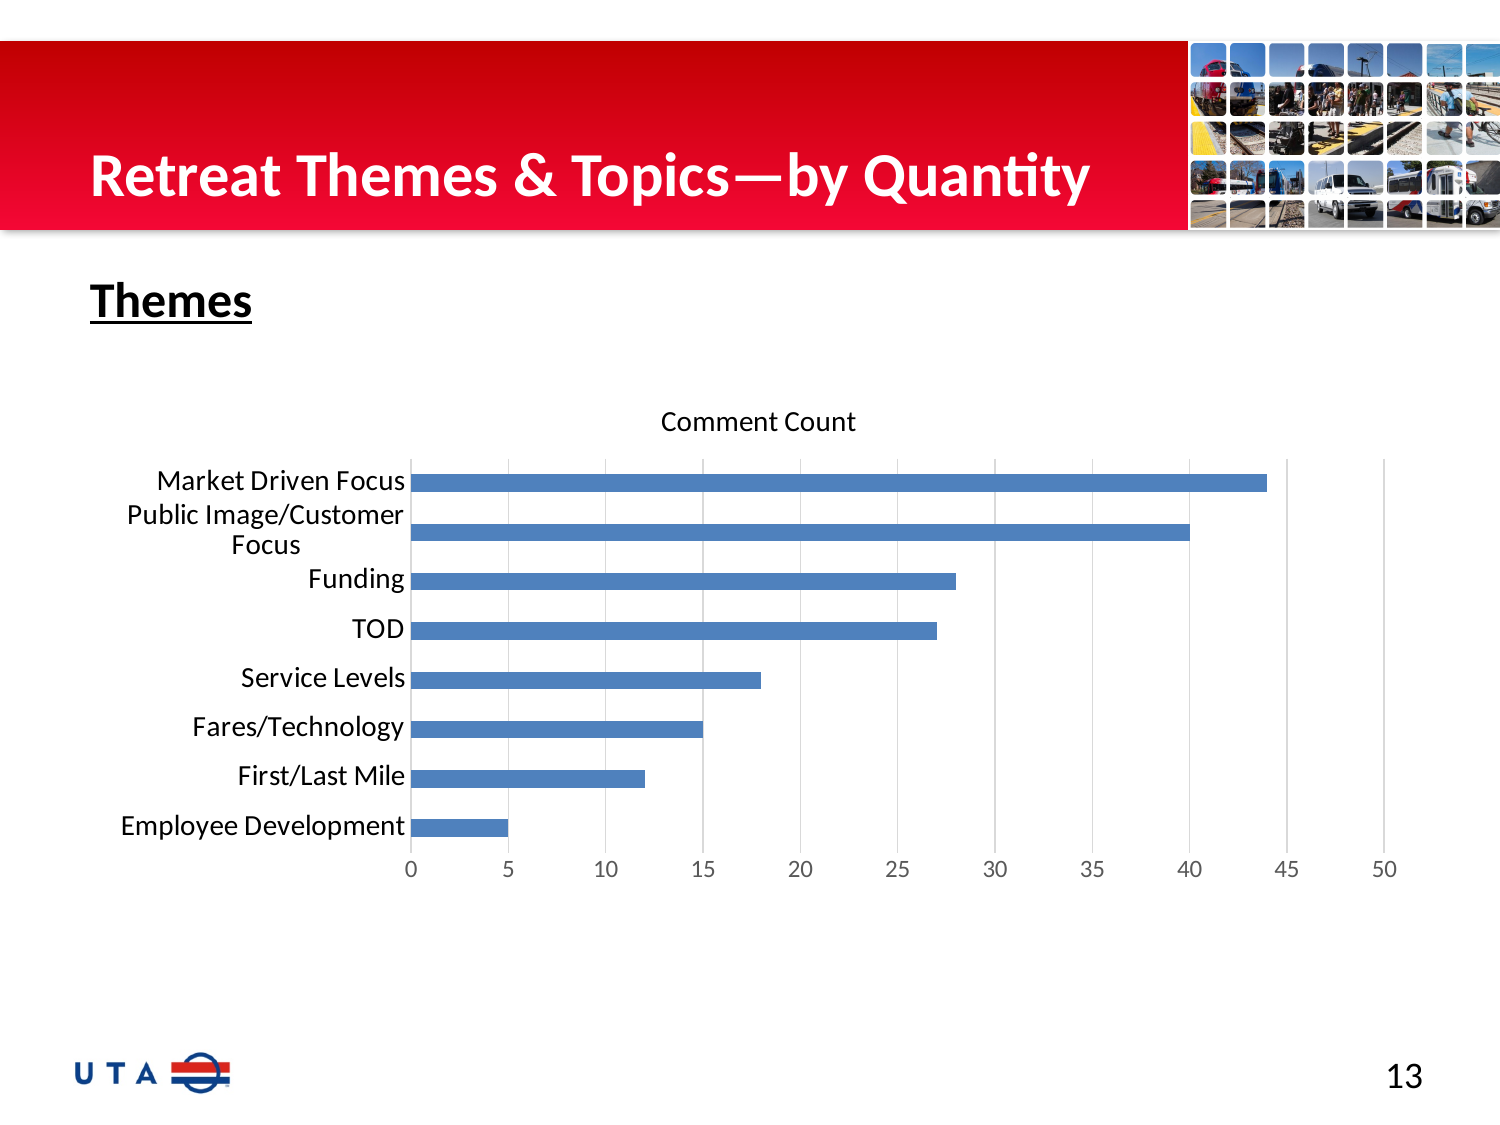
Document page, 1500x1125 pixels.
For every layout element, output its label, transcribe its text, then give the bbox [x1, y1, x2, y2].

picture [64, 1049, 235, 1097]
title Retreat Themes & Topics—by Quantity [75, 115, 1200, 228]
chart [93, 382, 1424, 895]
picture [1188, 41, 1500, 230]
text_box Themes [75, 260, 347, 335]
